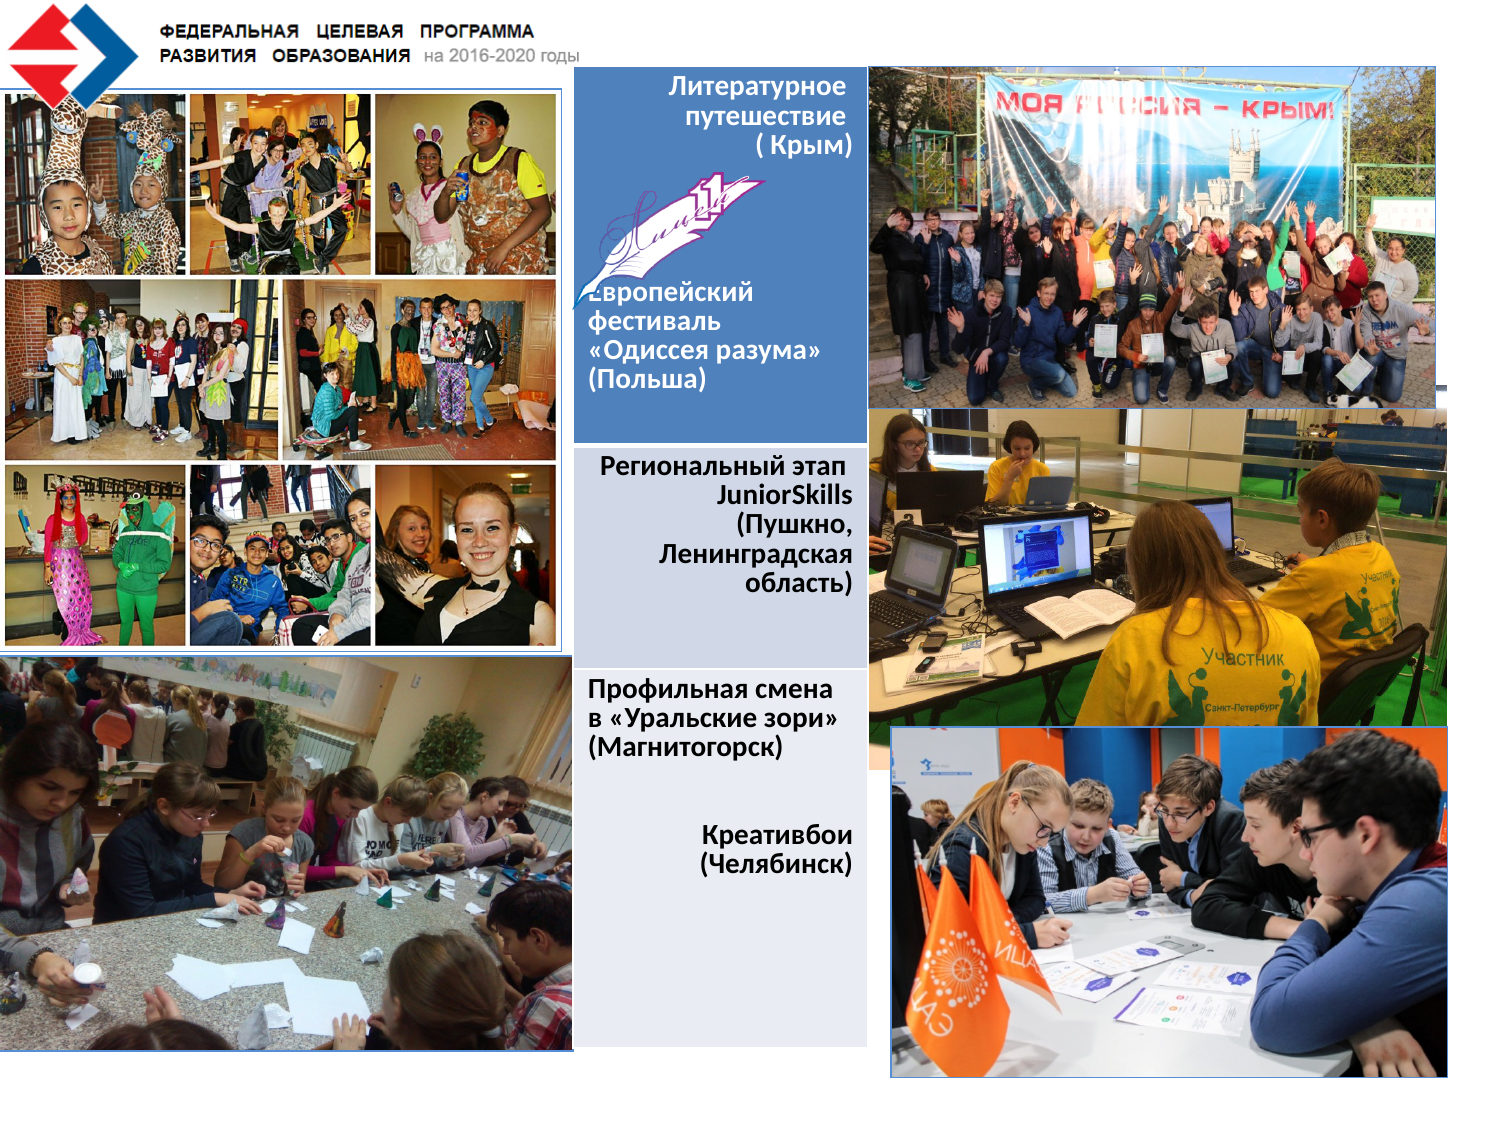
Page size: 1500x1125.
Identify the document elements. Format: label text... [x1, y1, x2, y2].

table_cell Региональный этап JuniorSkills (Пушкно, Ленинградская область) [574, 448, 862, 668]
picture [0, 0, 585, 652]
picture [0, 656, 573, 1051]
picture [867, 66, 1448, 1078]
picture [572, 172, 768, 310]
table_header Литературное путешествие ( Крым) Европейский фестиваль «Одиссея разума» (Польша) [574, 67, 864, 443]
table_cell Профильная смена в «Уральские зори» (Магнитогорск) Креативбои (Челябинск) [577, 670, 867, 1047]
